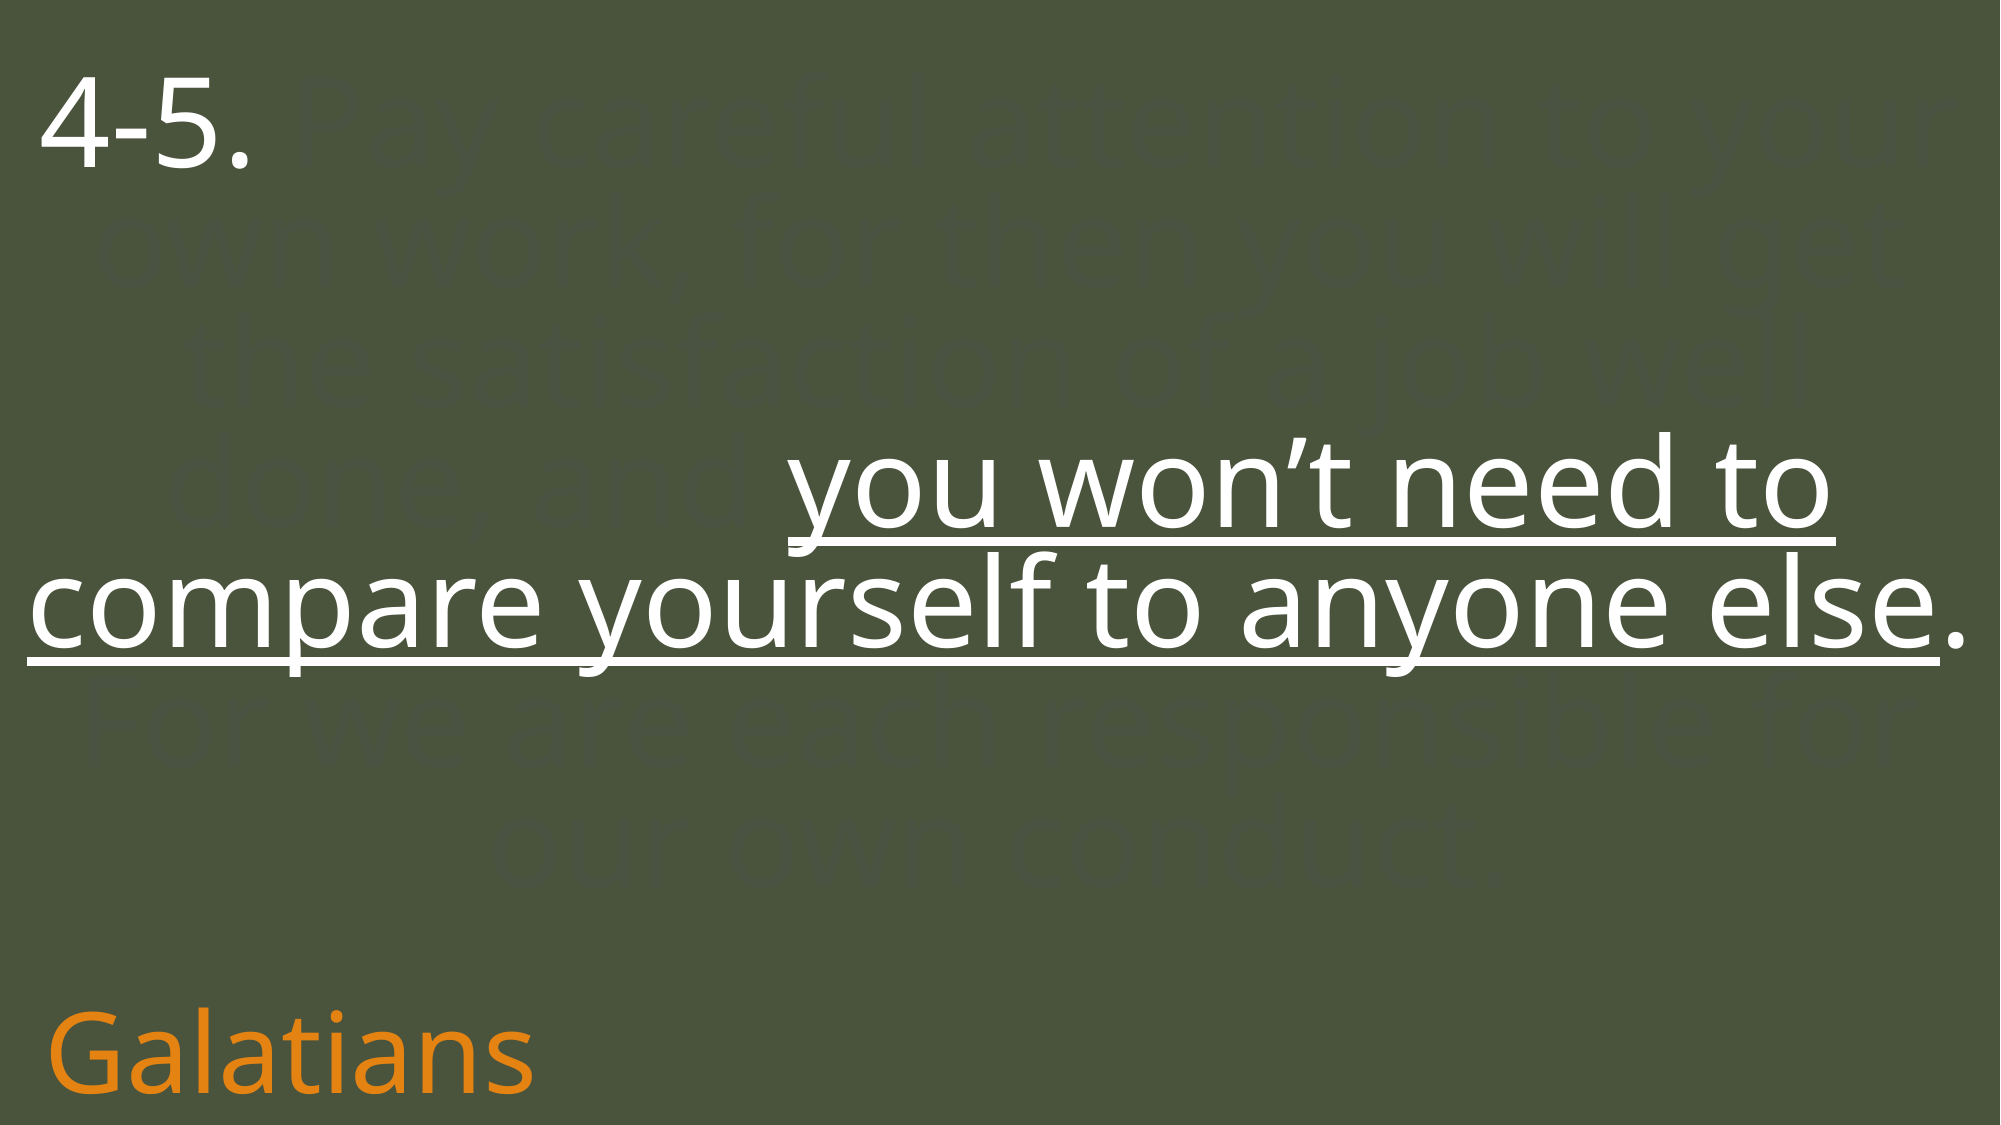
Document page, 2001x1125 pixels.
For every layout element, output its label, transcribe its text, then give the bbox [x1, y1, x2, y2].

text_box 4-5. Pay careful attention to your own work, for then you will get the satisfaction of a job well done, and you won’t need to compare yourself to anyone else. For we are each responsible for our own conduct. [0, 64, 2000, 919]
text_box Galatians [0, 973, 656, 1124]
